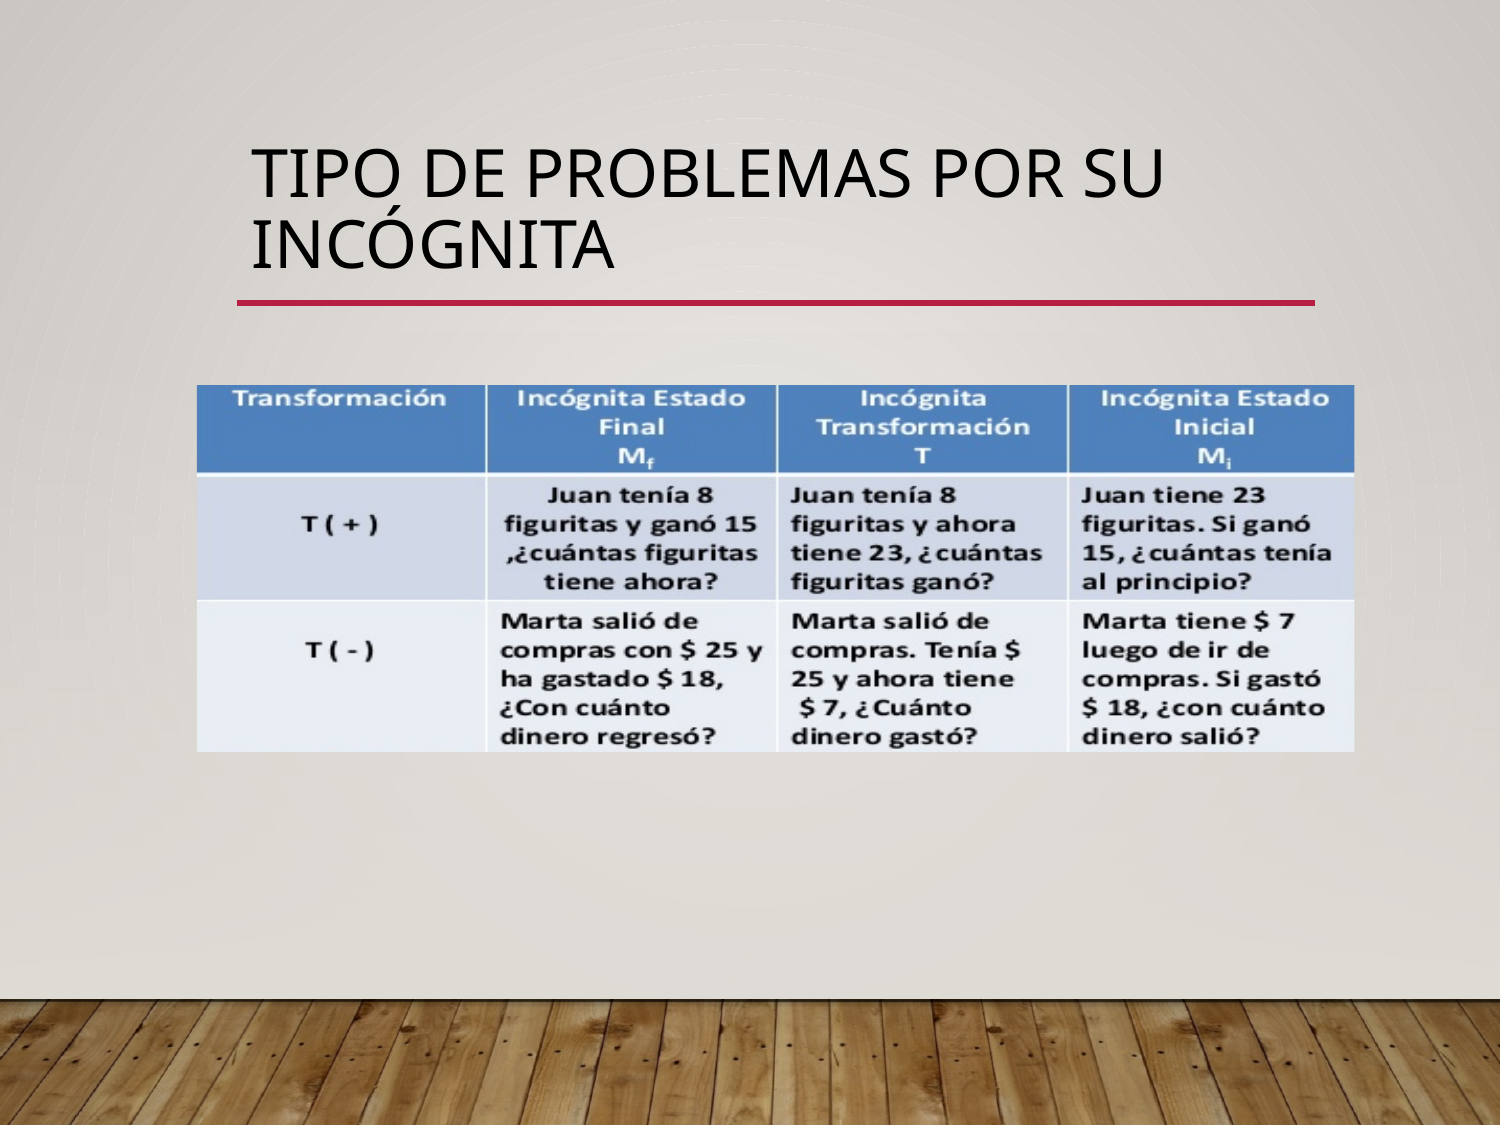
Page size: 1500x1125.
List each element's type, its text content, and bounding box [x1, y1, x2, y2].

picture [0, 999, 1500, 1125]
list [196, 385, 1355, 752]
title Tipo de problemas por su incógnita [236, 131, 1315, 305]
